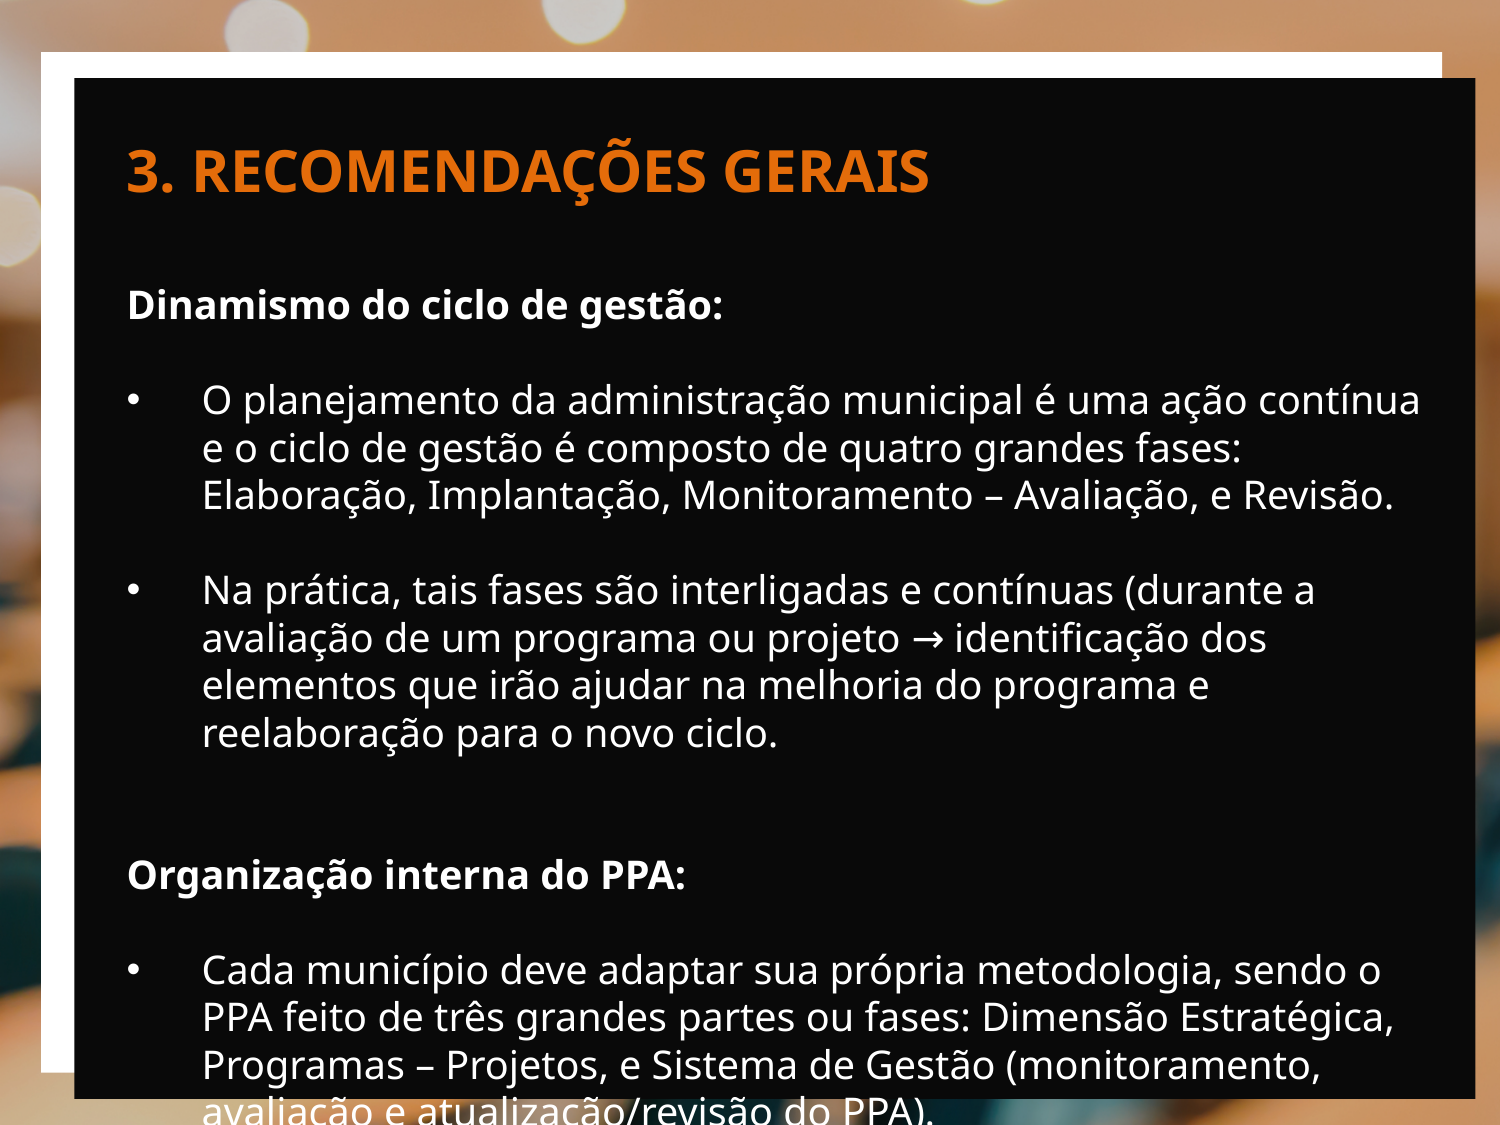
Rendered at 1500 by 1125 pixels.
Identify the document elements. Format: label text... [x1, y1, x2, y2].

text_box 3. RECOMENDAÇÕES GERAIS [111, 126, 1279, 211]
text_box Dinamismo do ciclo de gestão: O planejamento da administração municipal é uma ação contínua e o ciclo de gestão é composto de quatro grandes fases: Elaboração, Implantação, Monitoramento – Avaliação, e Revisão. Na prática, tais fases são interligadas e contínuas (durante a avaliação de um programa ou projeto → identificação dos elementos que irão ajudar na melhoria do programa e reelaboração para o novo ciclo. Organização interna do PPA: Cada município deve adaptar sua própria metodologia, sendo o PPA feito de três grandes partes ou fases: Dimensão Estratégica, Programas – Projetos, e Sistema de Gestão (monitoramento, avaliação e atualização/revisão do PPA). [111, 272, 1446, 1125]
picture [0, 0, 1500, 1125]
